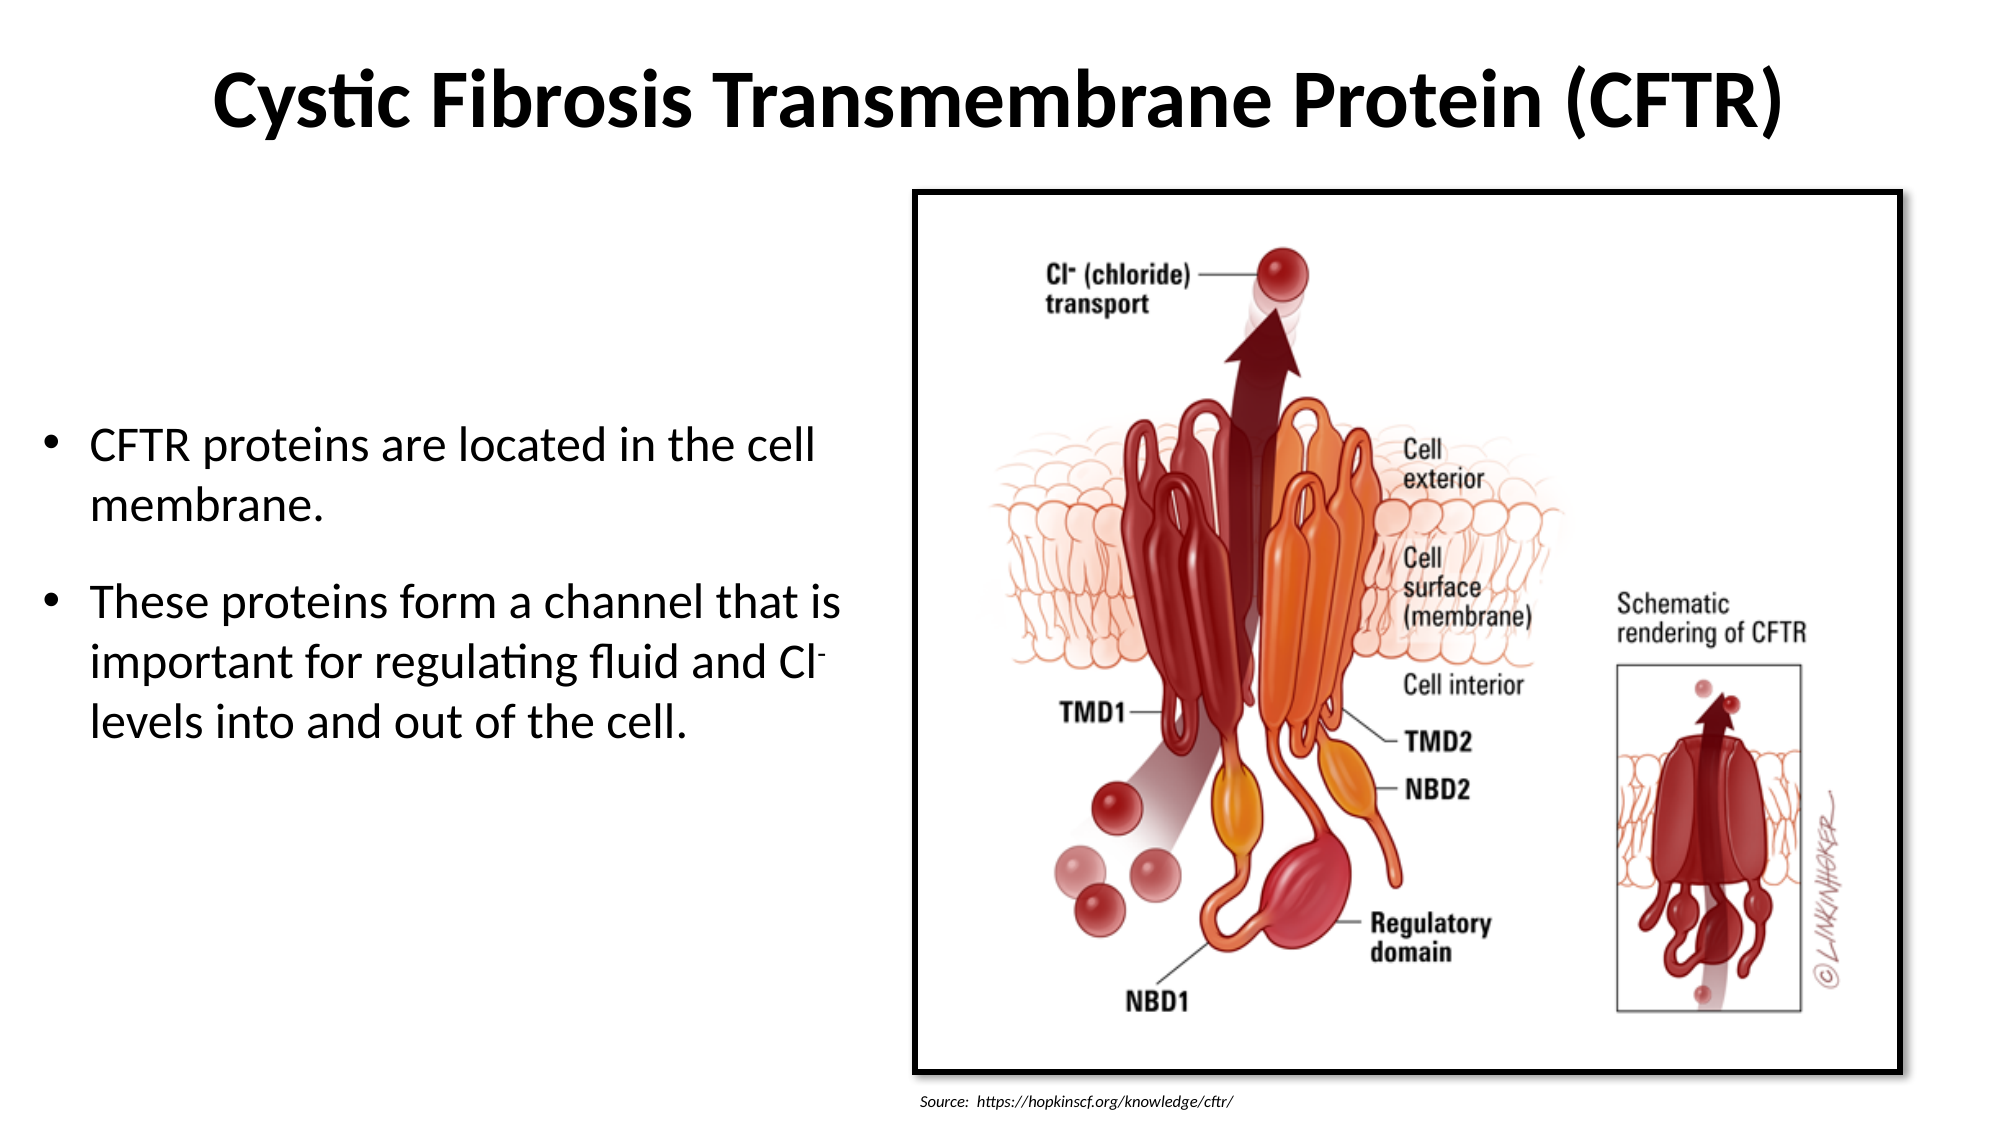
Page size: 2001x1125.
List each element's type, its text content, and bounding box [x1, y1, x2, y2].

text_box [904, 194, 1898, 1125]
text_box Cystic Fibrosis Transmembrane Protein (CFTR) [162, 36, 1838, 152]
text_box CFTR proteins are located in the cell membrane. These proteins form a channel that is important for regulating fluid and Cl- levels into and out of the cell. [27, 403, 899, 757]
